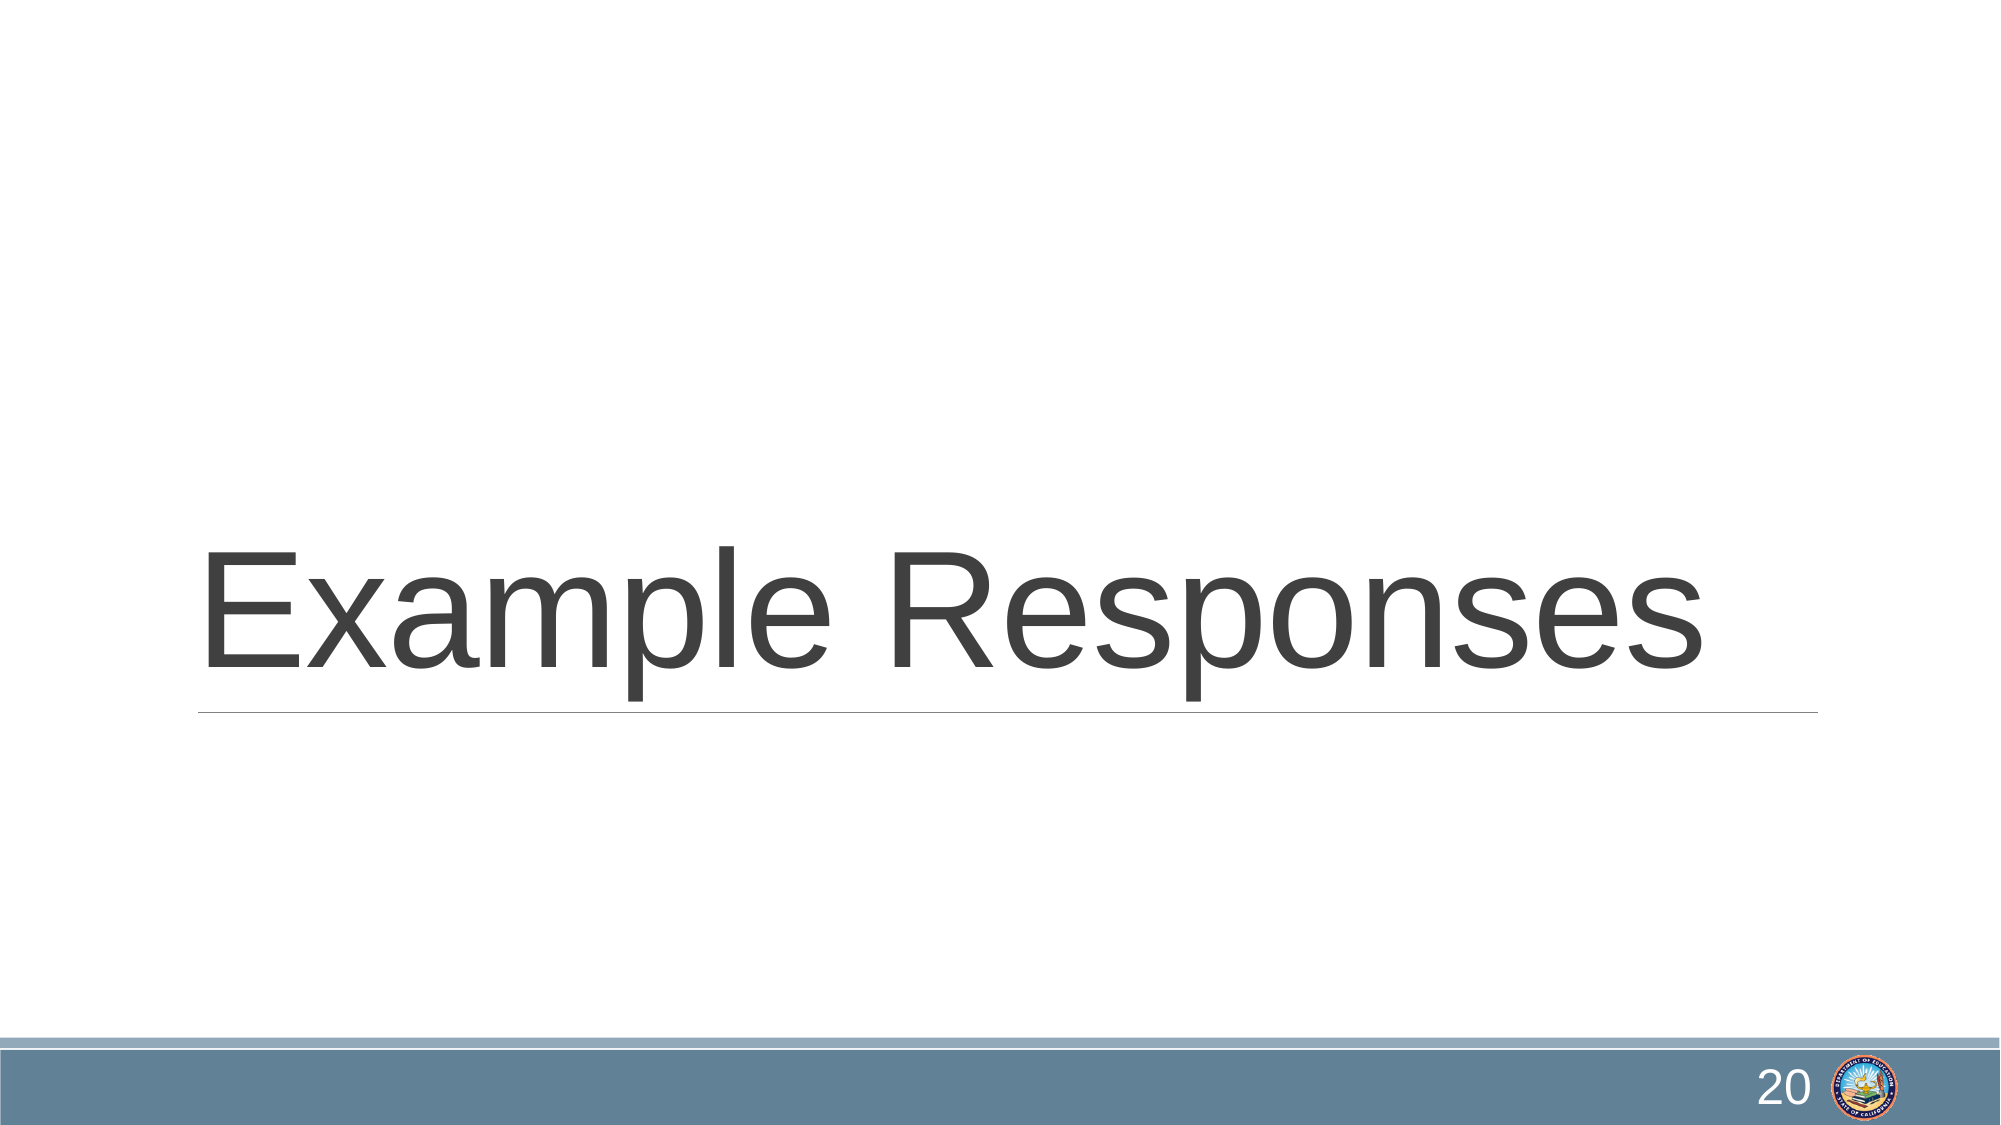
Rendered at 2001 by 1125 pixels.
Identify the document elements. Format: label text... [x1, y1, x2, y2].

slide_number 20 [1611, 1054, 1827, 1115]
title Example Responses [180, 124, 1830, 710]
picture [1831, 1055, 1899, 1122]
